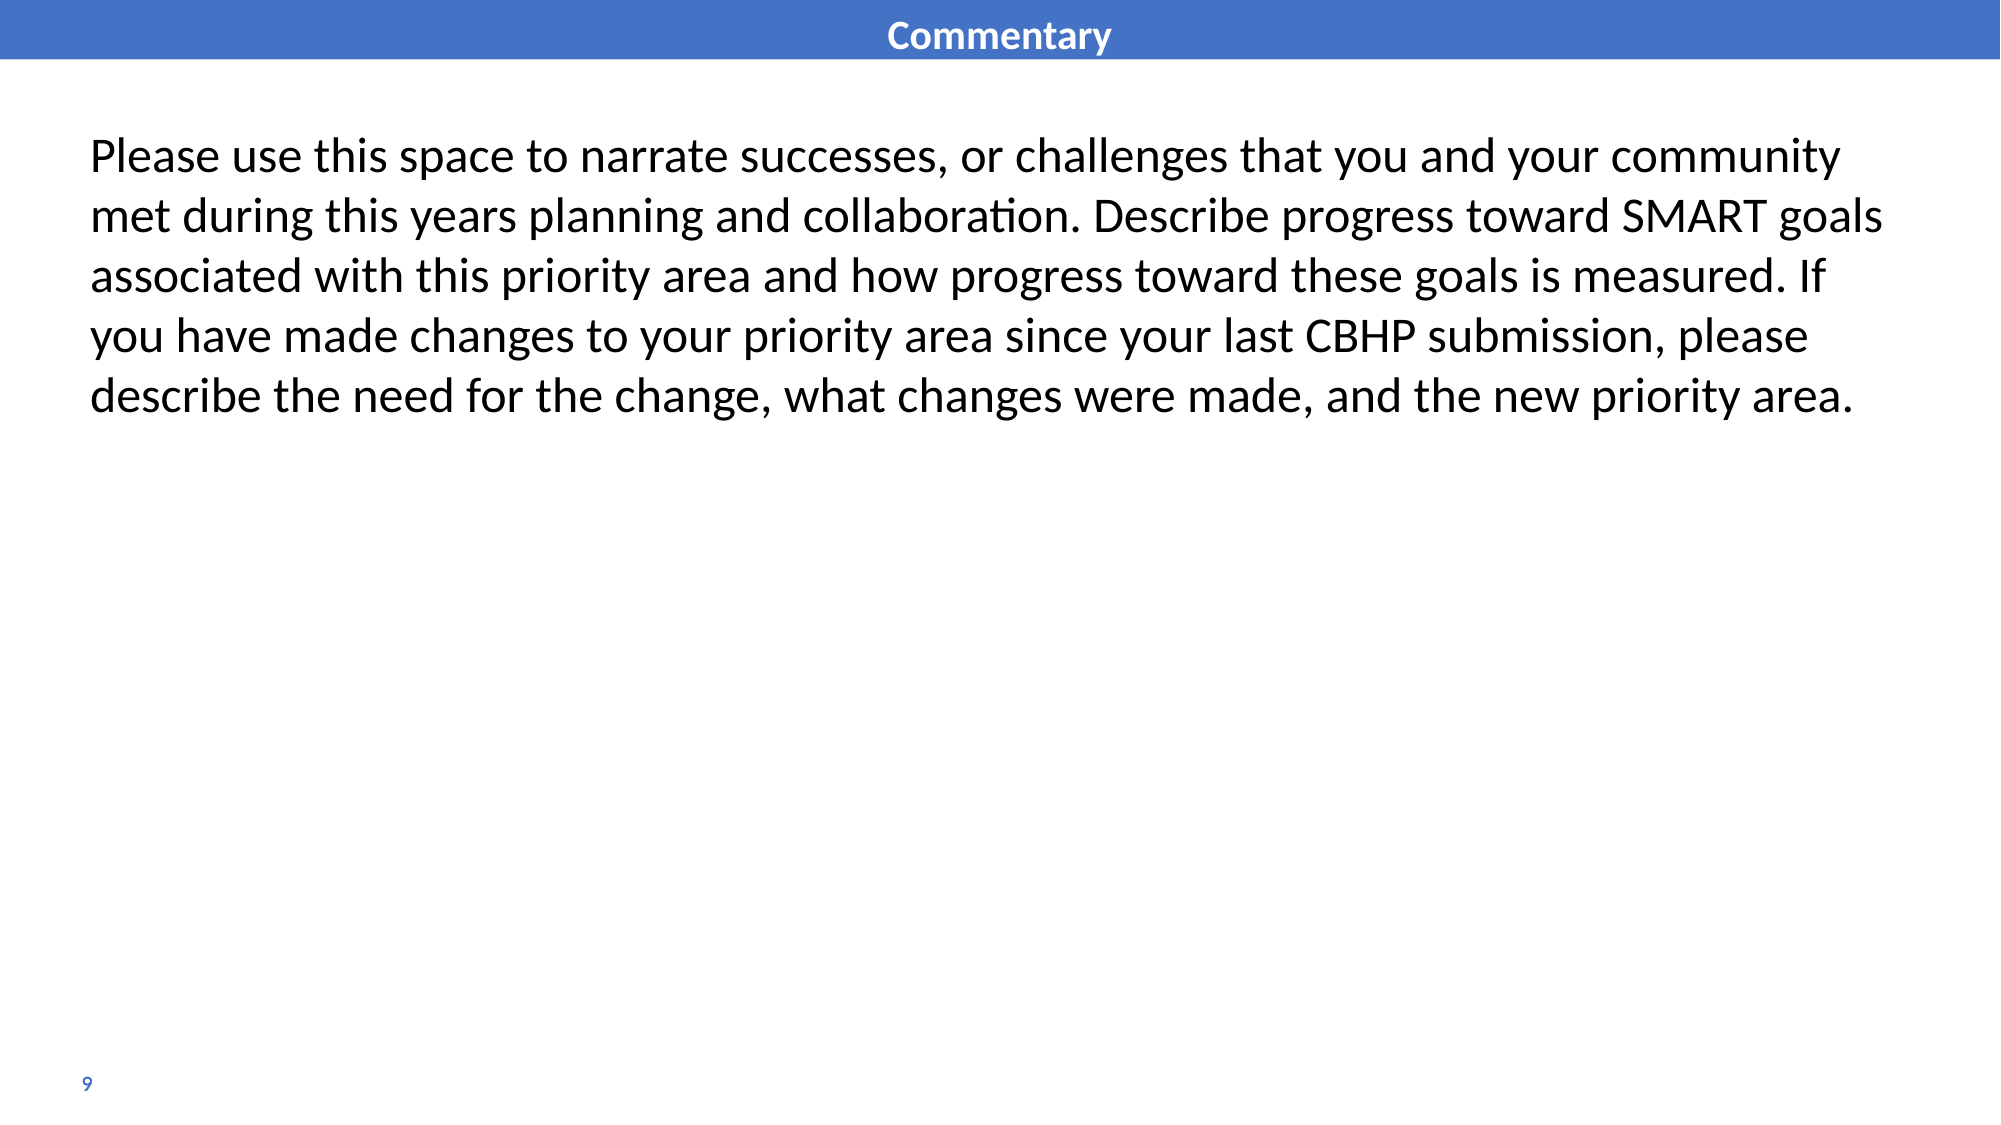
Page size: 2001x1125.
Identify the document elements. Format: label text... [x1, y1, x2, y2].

text_box Commentary [75, 0, 1925, 65]
list Please use this space to narrate successes, or challenges that you and your community met during this years planning and collaboration. Describe progress toward SMART goals associated with this priority area and how progress toward these goals is measured. If you have made changes to your priority area since your last CBHP submission, please describe the need for the change, what changes were made, and the new priority area. [75, 114, 1925, 1011]
